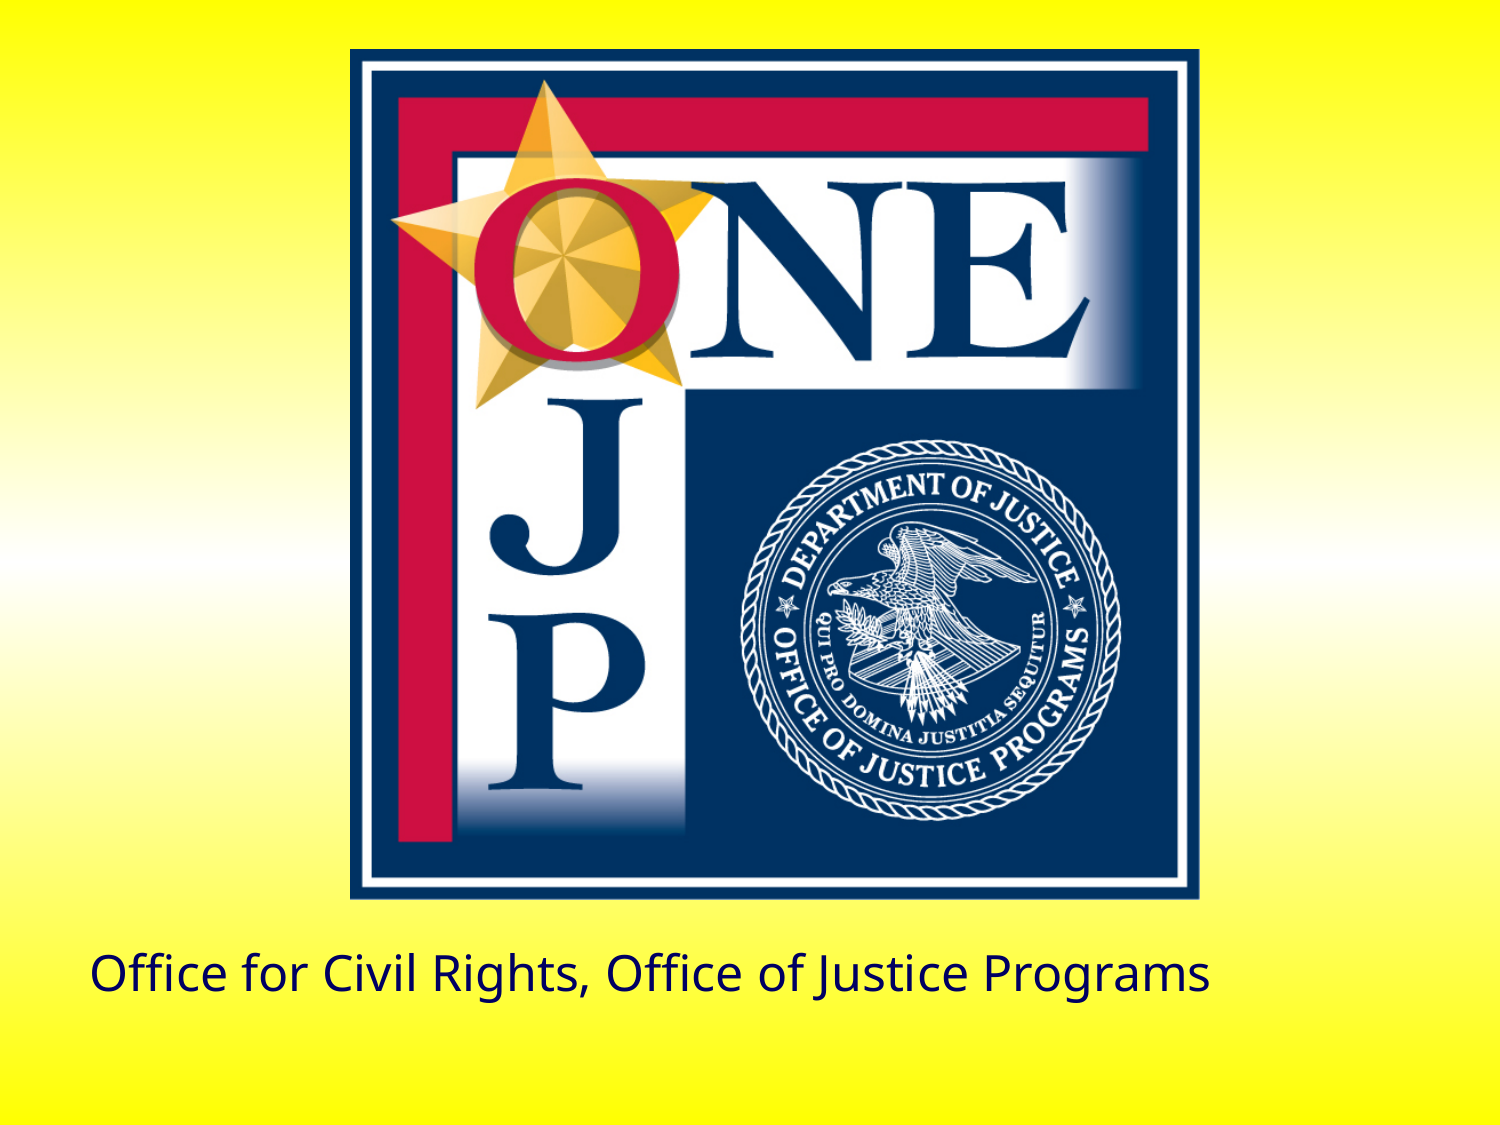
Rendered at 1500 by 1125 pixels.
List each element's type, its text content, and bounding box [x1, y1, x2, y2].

text_box Office for Civil Rights, Office of Justice Programs [75, 950, 1375, 1007]
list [349, 49, 1201, 901]
